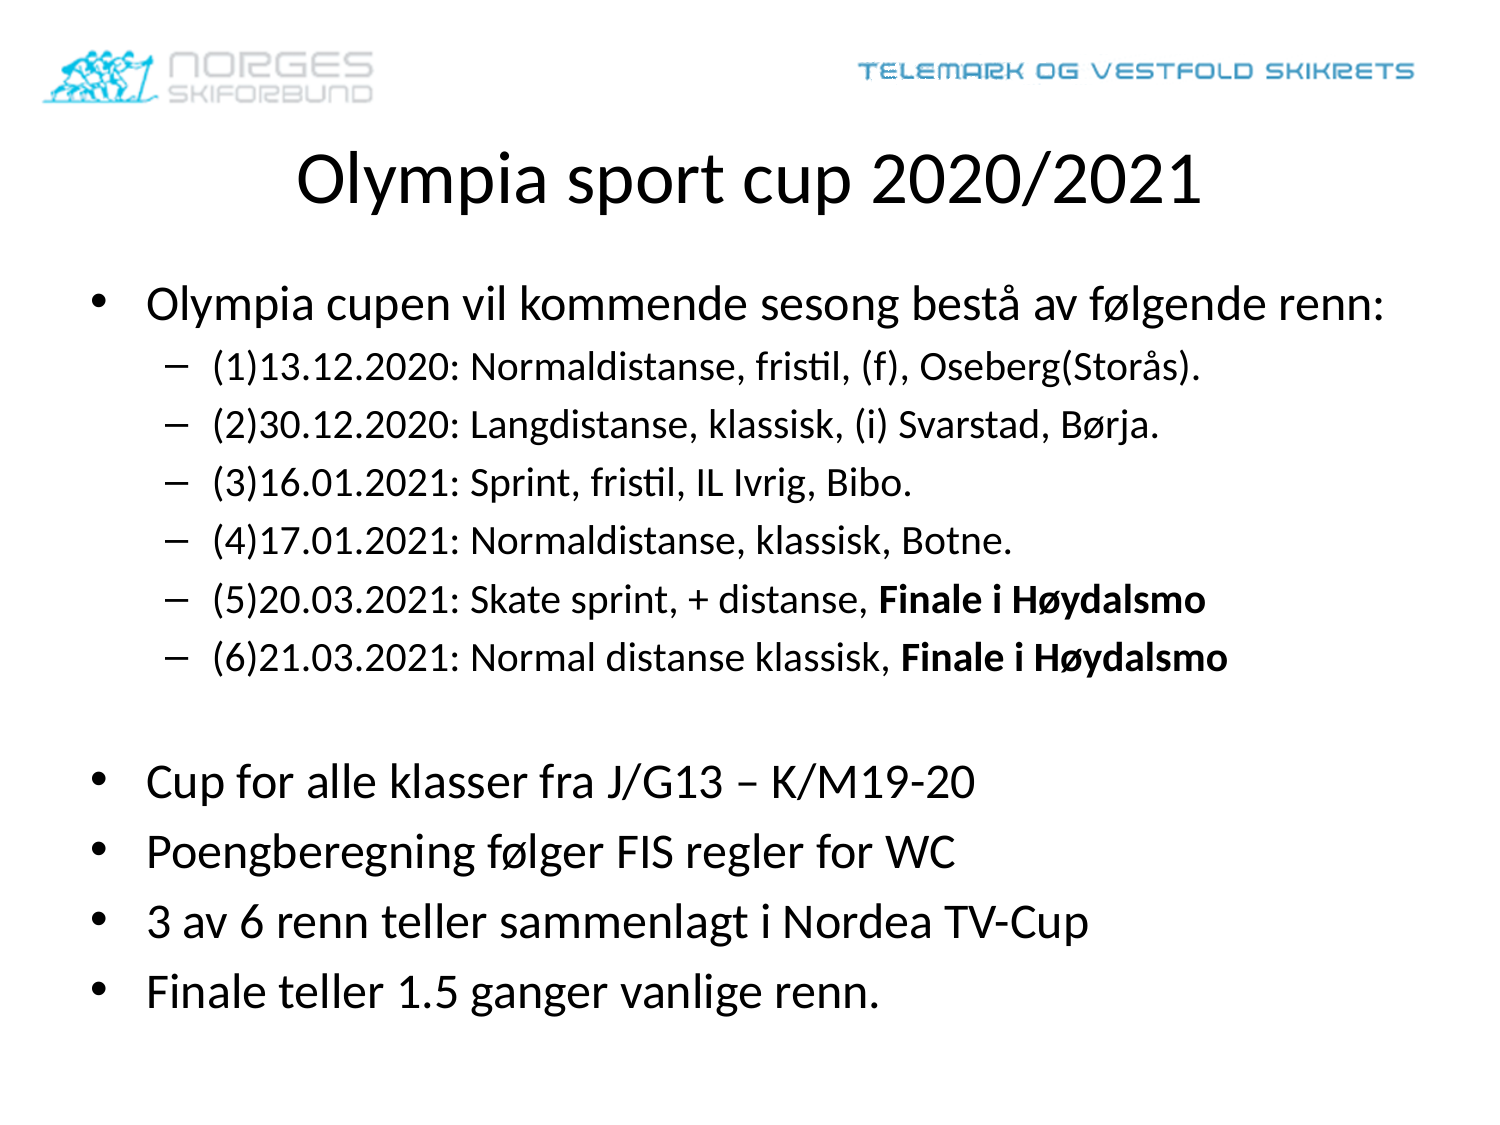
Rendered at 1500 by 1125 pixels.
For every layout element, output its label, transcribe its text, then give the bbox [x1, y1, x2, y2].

title Olympia sport cup 2020/2021 [75, 113, 1425, 233]
list Olympia cupen vil kommende sesong bestå av følgende renn: (1)13.12.2020: Normaldistanse, fristil, (f), Oseberg(Storås). (2)30.12.2020: Langdistanse, klassisk, (i) Svarstad, Børja. (3)16.01.2021: Sprint, fristil, IL Ivrig, Bibo. (4)17.01.2021: Normaldistanse, klassisk, Botne. (5)20.03.2021: Skate sprint, + distanse, Finale i Høydalsmo (6)21.03.2021: Normal distanse klassisk, Finale i Høydalsmo Cup for alle klasser fra J/G13 – K/M19-20 Poengberegning følger FIS regler for WC 3 av 6 renn teller sammenlagt i Nordea TV-Cup Finale teller 1.5 ganger vanlige renn. [75, 262, 1425, 1005]
picture [856, 54, 1417, 85]
picture [41, 30, 382, 109]
